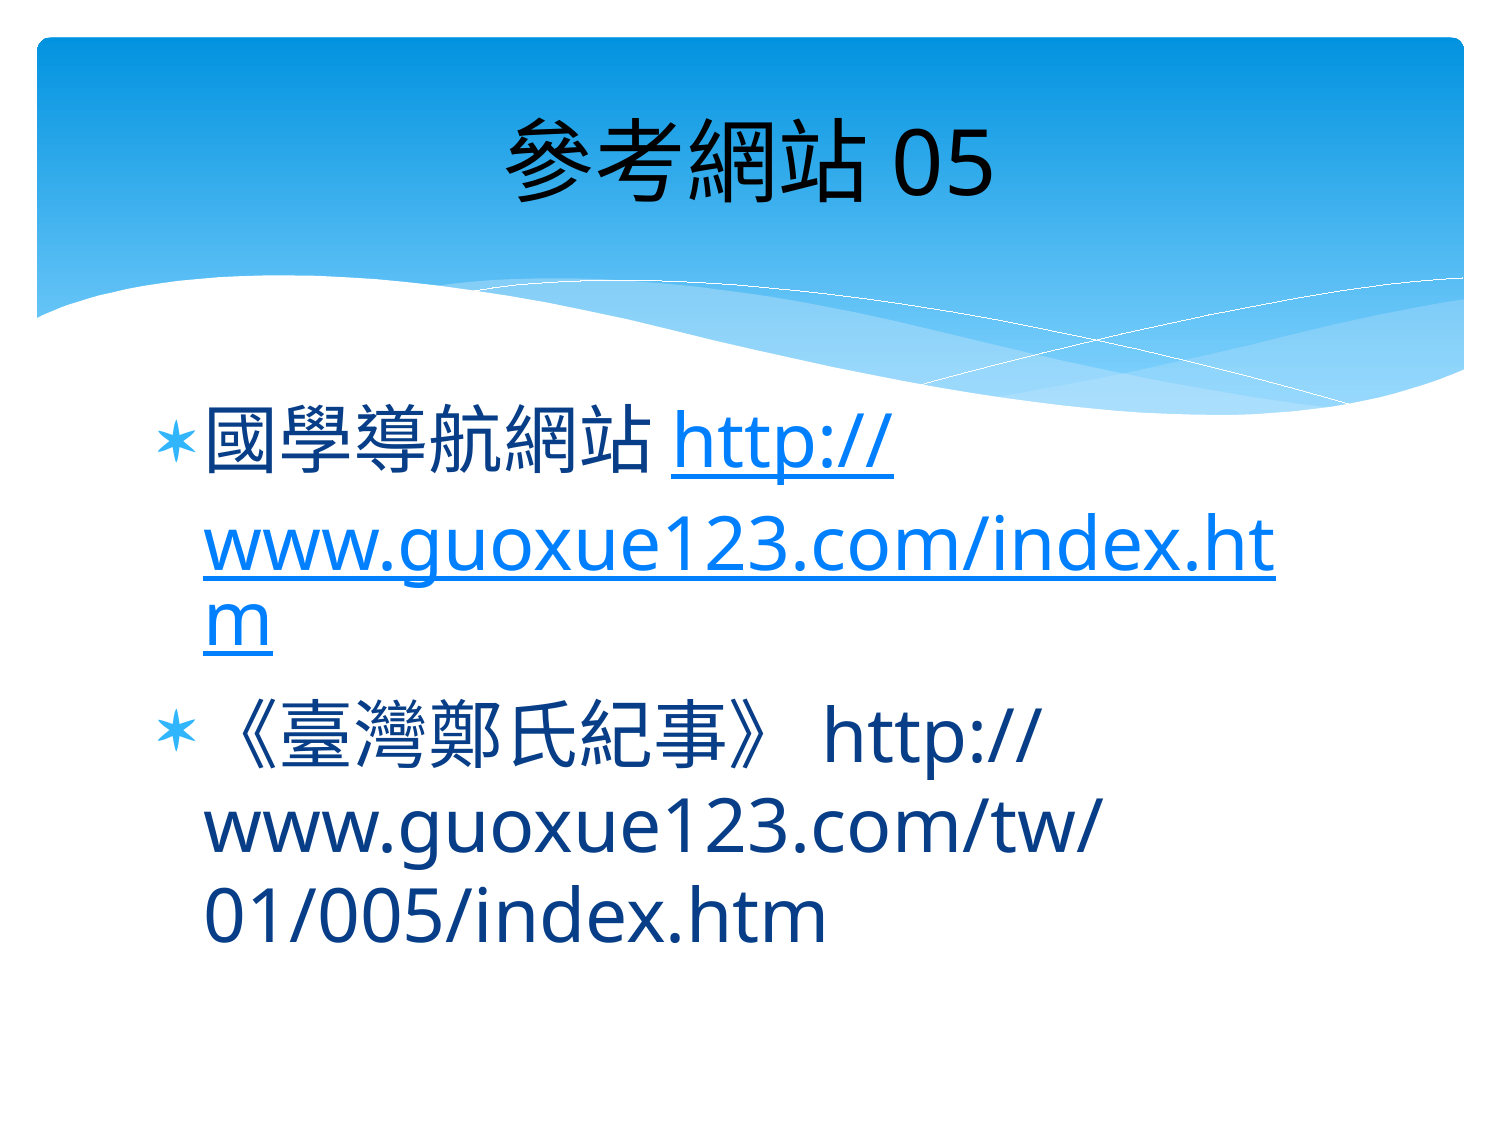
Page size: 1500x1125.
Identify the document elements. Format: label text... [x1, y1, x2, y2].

title 參考網站05 [75, 55, 1425, 261]
list 國學導航網站http://www.guoxue123.com/index.htm 《臺灣鄭氏紀事》http://www.guoxue123.com/tw/01/005/index.htm [143, 385, 1359, 1005]
